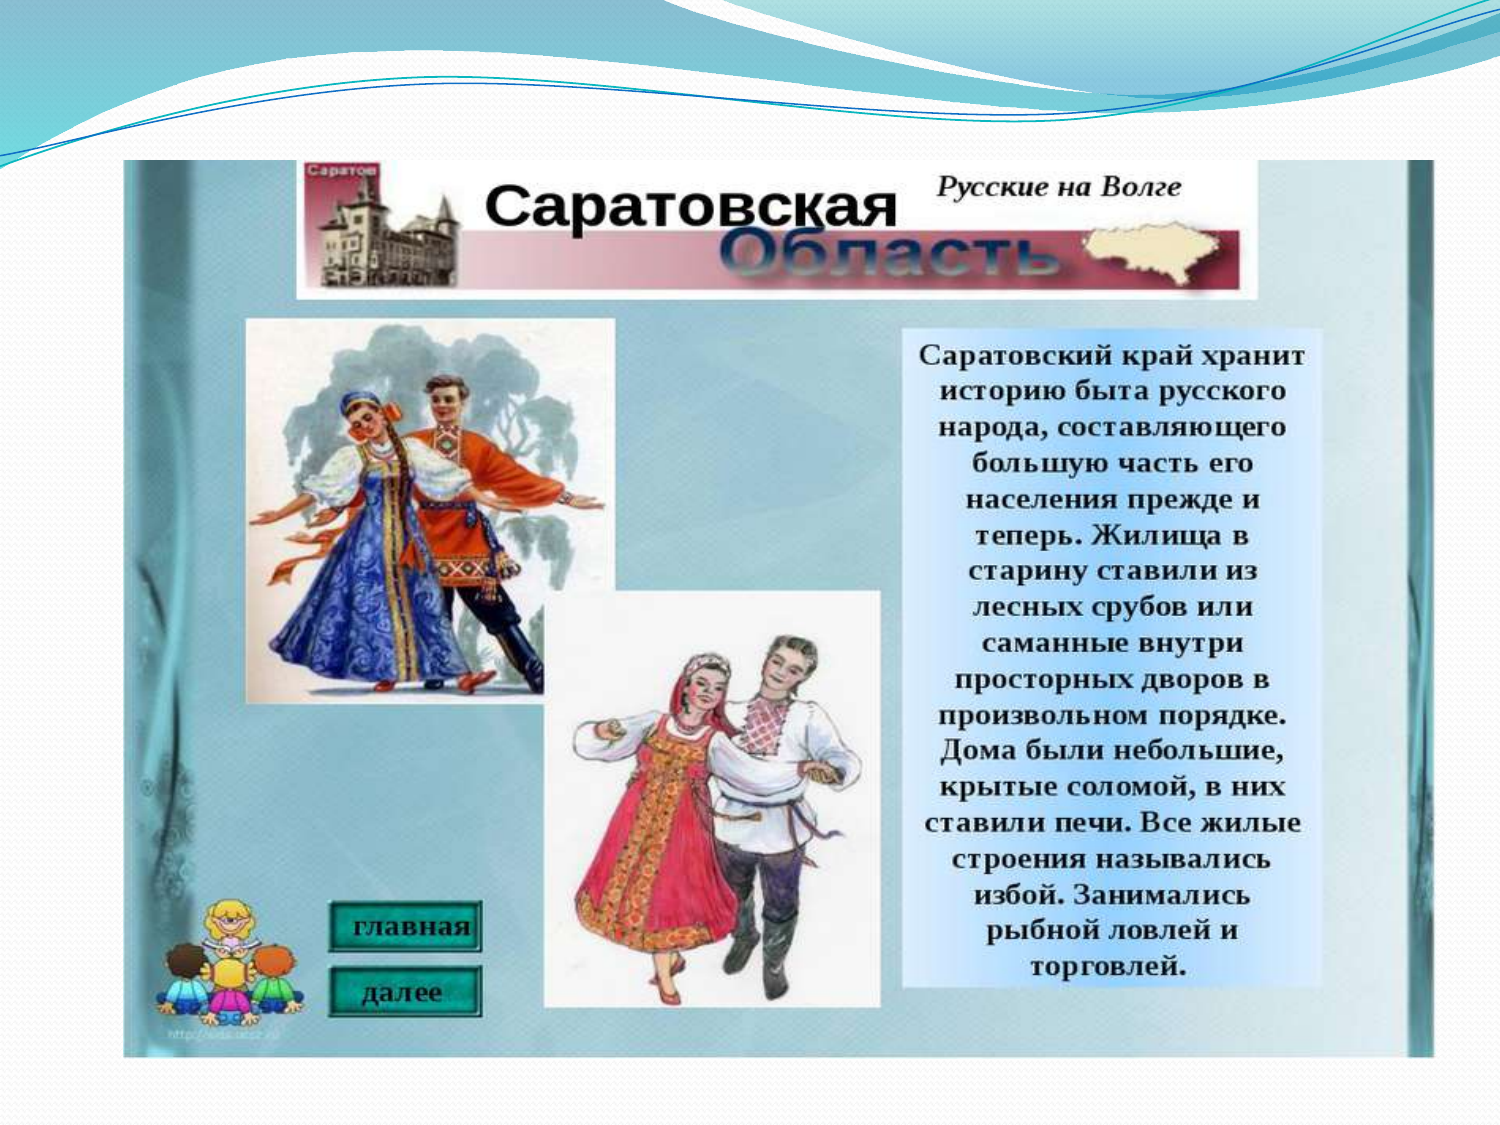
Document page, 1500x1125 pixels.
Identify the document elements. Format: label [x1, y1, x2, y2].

picture [123, 160, 1436, 1059]
